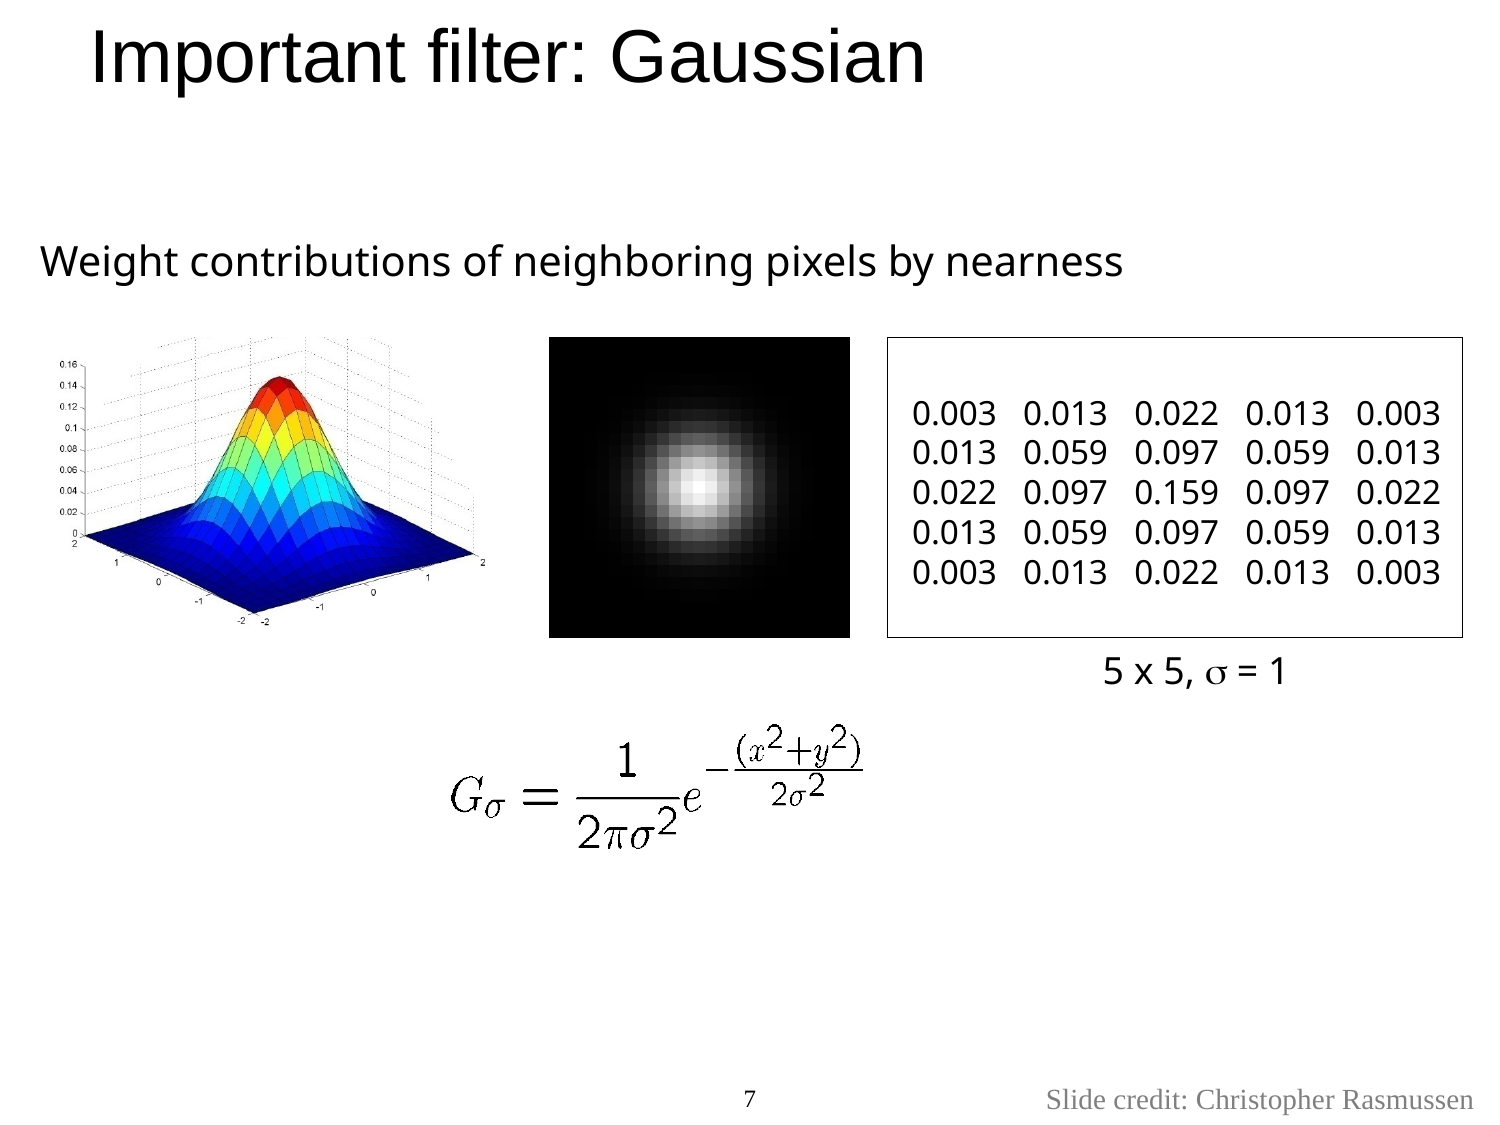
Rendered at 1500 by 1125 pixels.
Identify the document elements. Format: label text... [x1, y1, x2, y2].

text_box Slide credit: Christopher Rasmussen [1031, 1064, 1500, 1124]
list Weight contributions of neighboring pixels by nearness [24, 237, 1475, 1050]
text_box [887, 337, 1463, 638]
picture [449, 724, 863, 850]
picture [549, 337, 851, 638]
picture [37, 337, 521, 638]
text_box 5 x 5,  = 1 [1088, 639, 1305, 700]
text_box Important filter: Gaussian [74, 0, 1425, 188]
